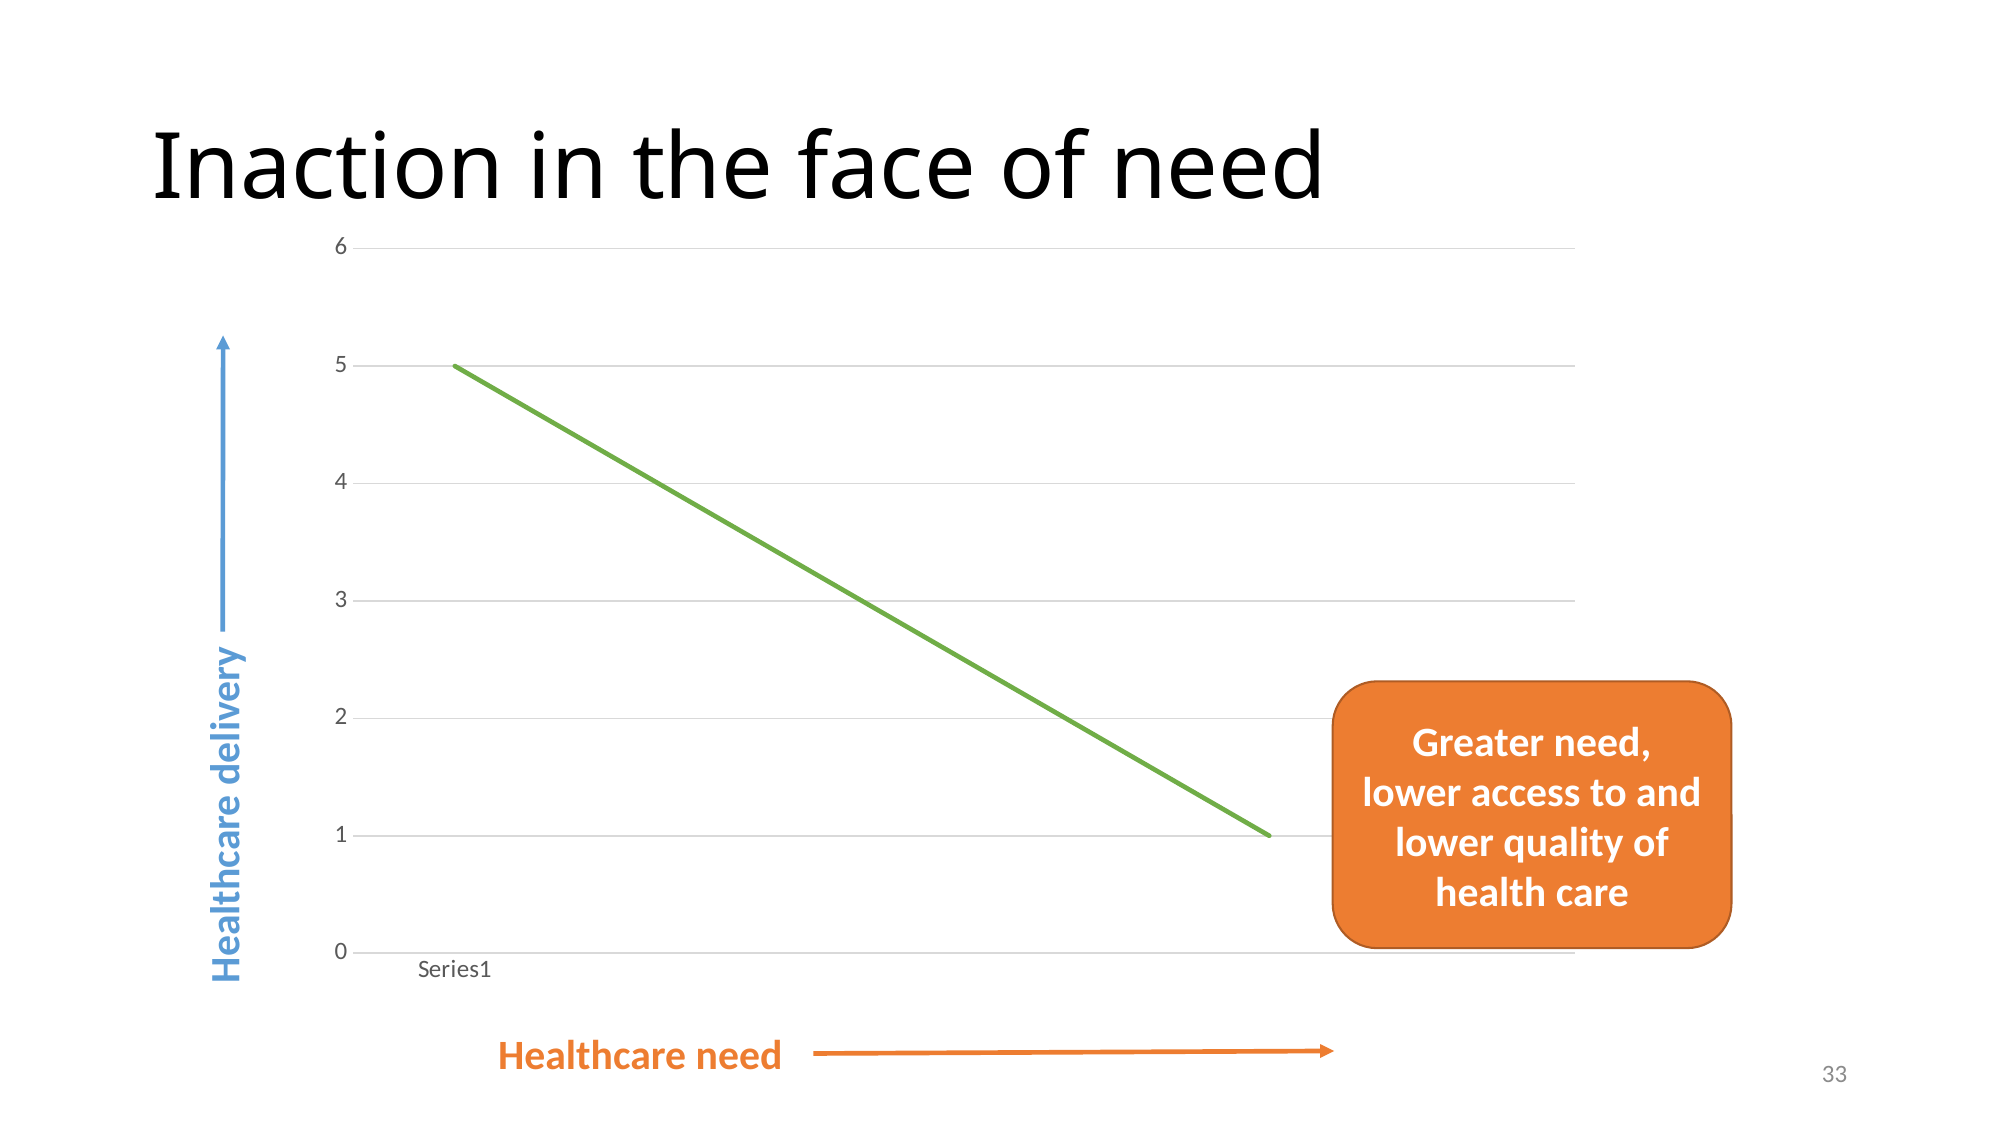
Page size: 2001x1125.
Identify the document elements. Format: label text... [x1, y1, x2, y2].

slide_number 33 [1412, 1042, 1863, 1103]
title Inaction in the face of need [137, 59, 1863, 278]
text_box Greater need, lower access to and lower quality of health care [1601, 680, 1733, 950]
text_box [190, 335, 256, 1000]
chart [308, 220, 1601, 1000]
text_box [481, 1020, 1335, 1087]
